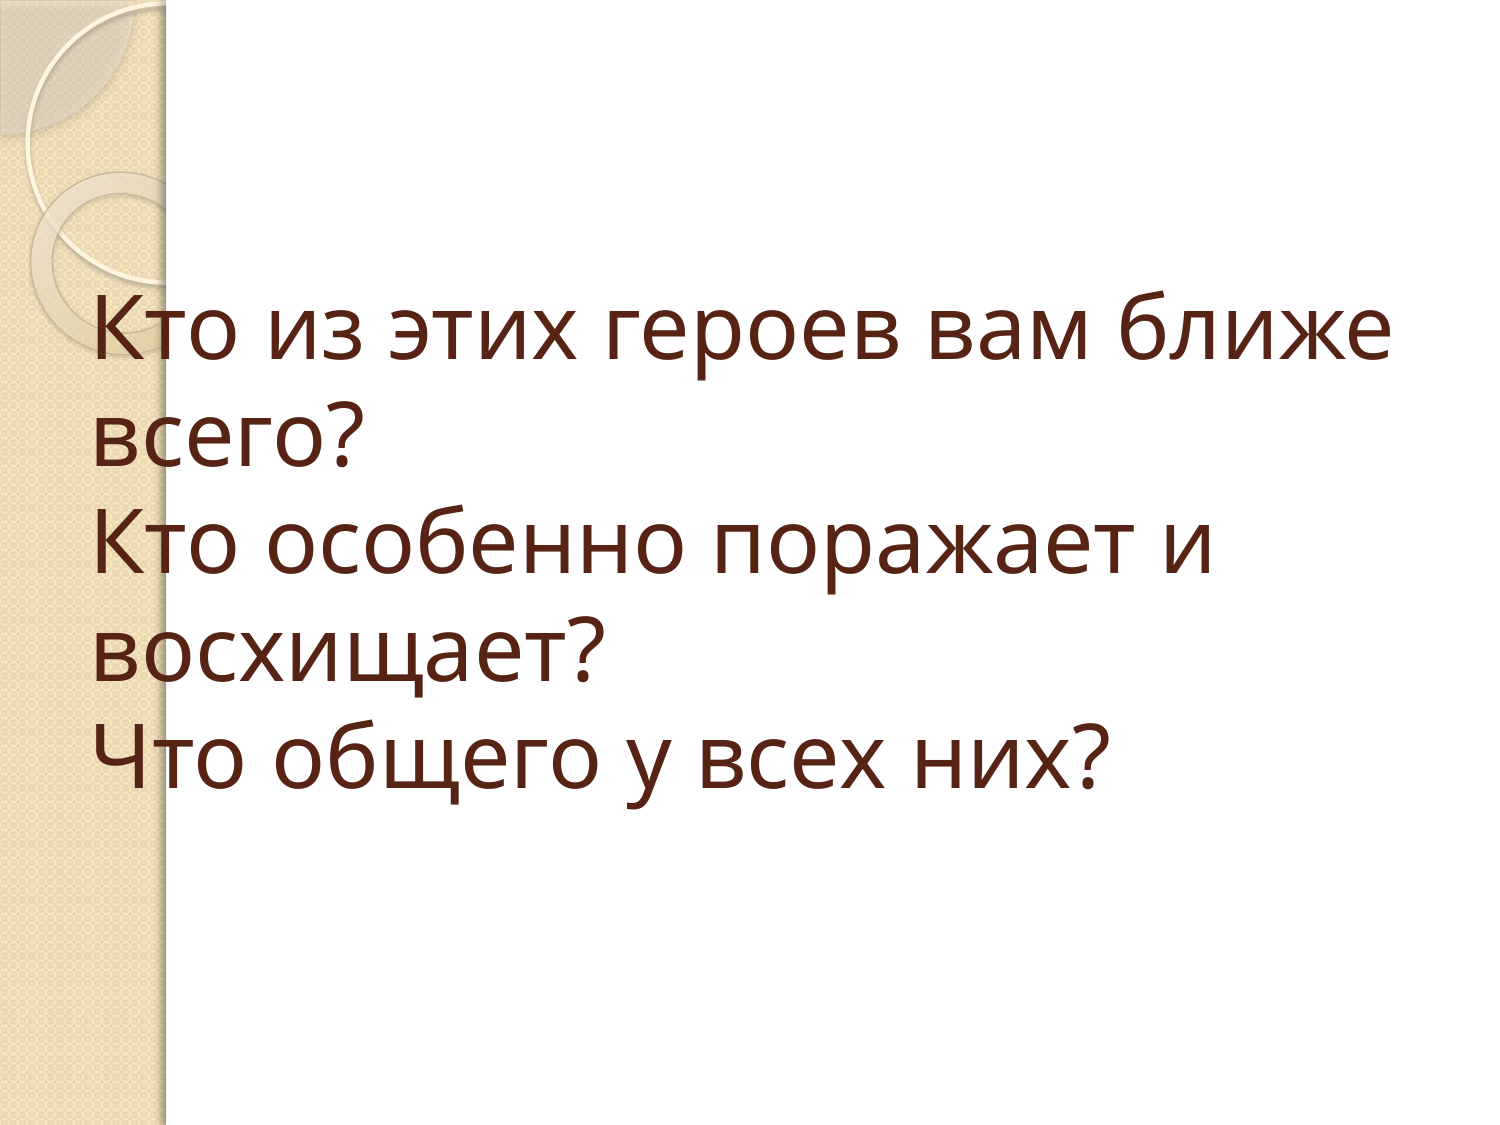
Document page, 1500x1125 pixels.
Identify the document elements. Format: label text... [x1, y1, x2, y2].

title Кто из этих героев вам ближе всего? Кто особенно поражает и восхищает? Что общего у всех них? [75, 45, 1425, 1032]
